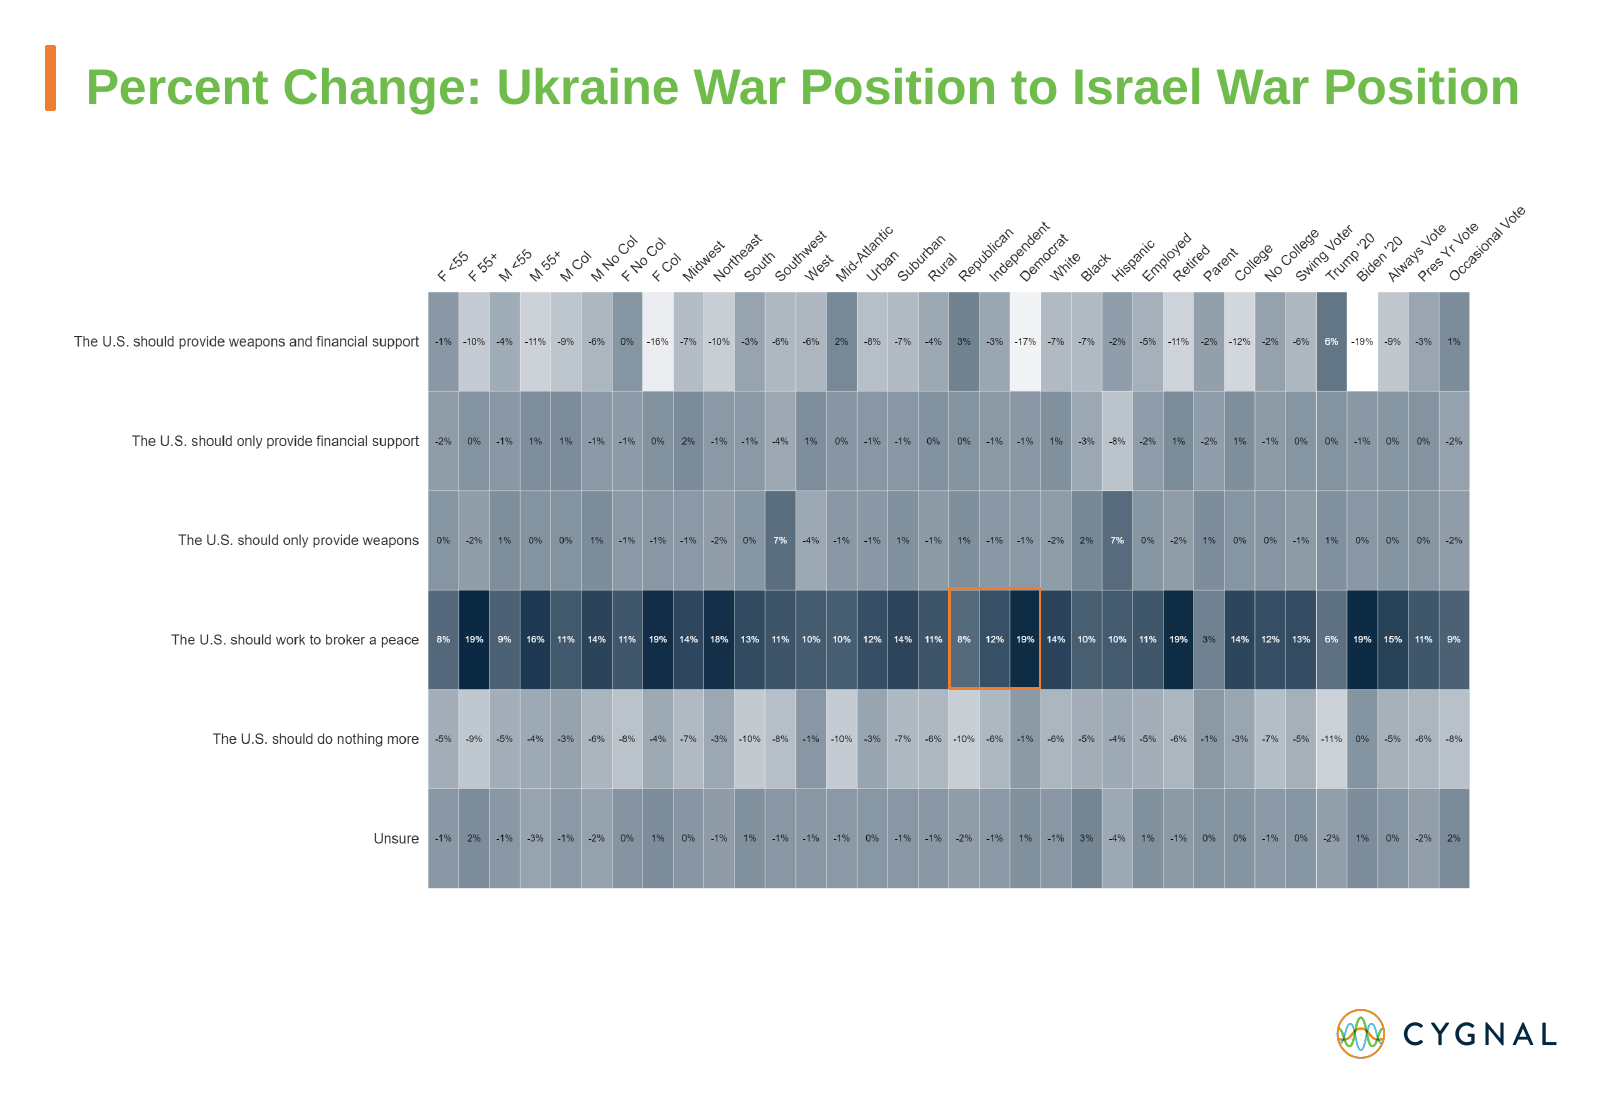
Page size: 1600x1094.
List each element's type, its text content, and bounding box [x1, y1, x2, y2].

picture [53, 187, 1547, 899]
text_box Percent Change: Ukraine War Position to Israel War Position [85, 43, 1547, 115]
picture [1335, 1007, 1559, 1061]
text_box [46, 46, 55, 110]
